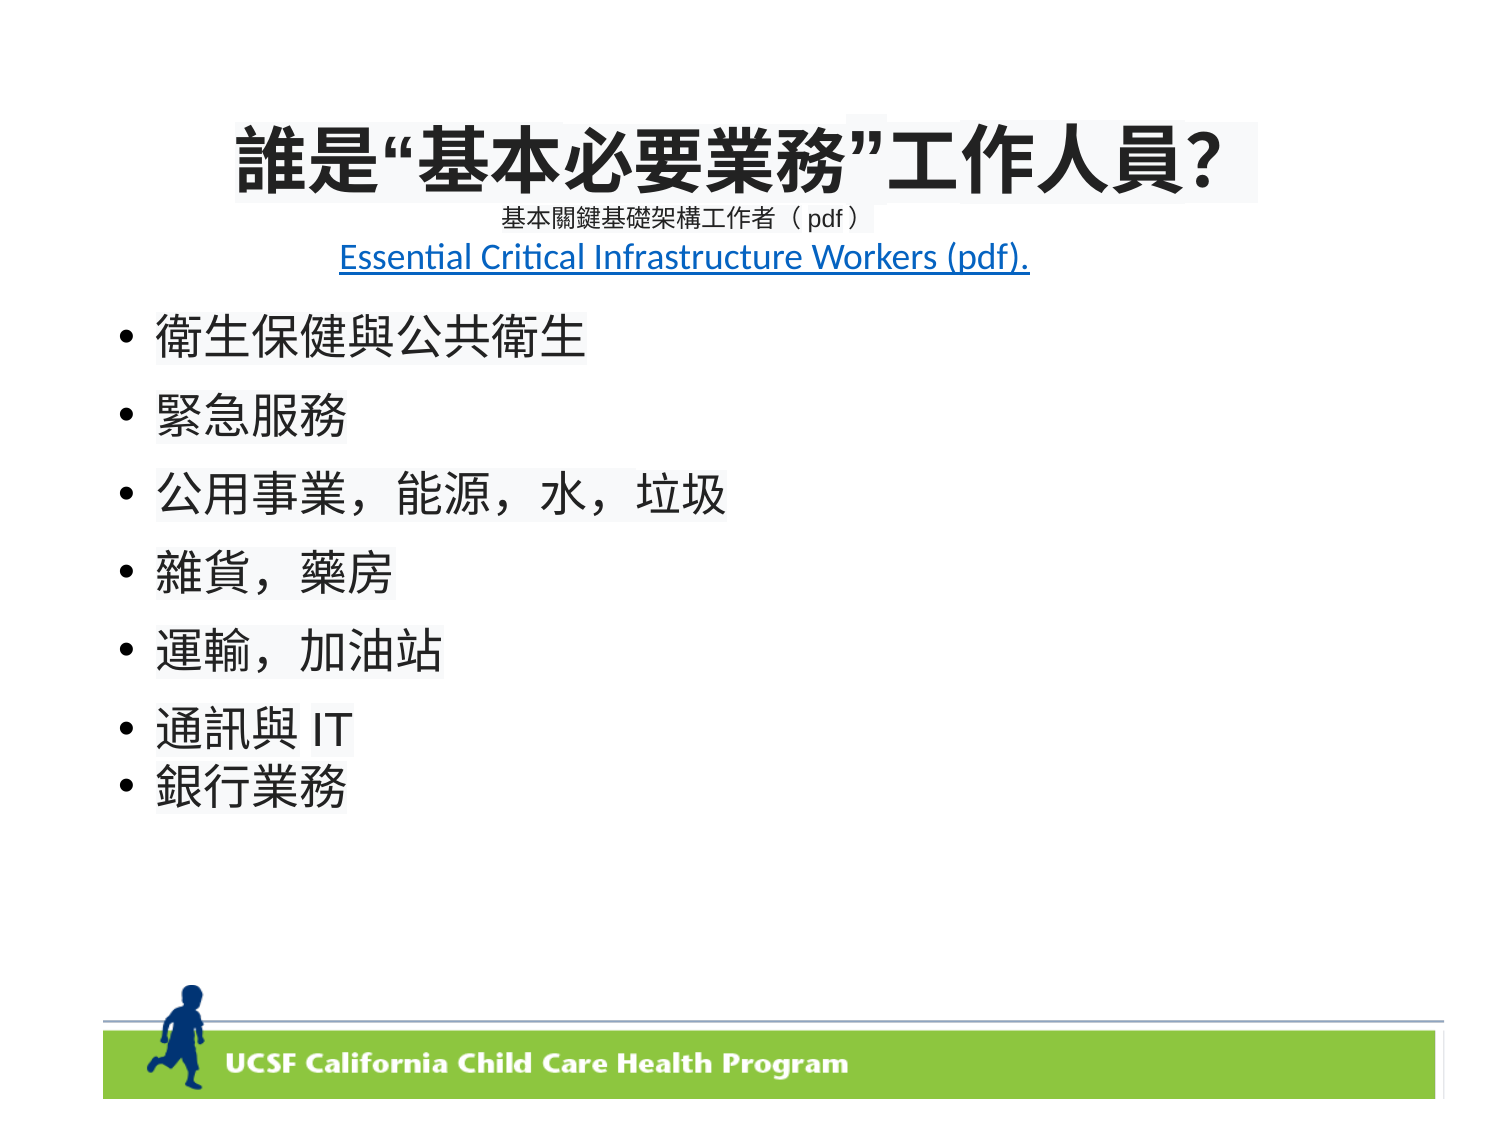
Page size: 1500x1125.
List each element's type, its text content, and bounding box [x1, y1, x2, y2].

picture [103, 985, 1445, 1099]
list 衛生保健與公共衛生 緊急服務 公用事業，能源，水，垃圾 雜貨，藥房 運輸，加油站 通訊與IT 銀行業務 [103, 216, 1397, 909]
text_box 基本關鍵基礎架構工作者（pdf） Essential Critical Infrastructure Workers (pdf). [249, 185, 1133, 228]
title 誰是“基本必要業務”工作人員？ [219, 87, 1392, 186]
